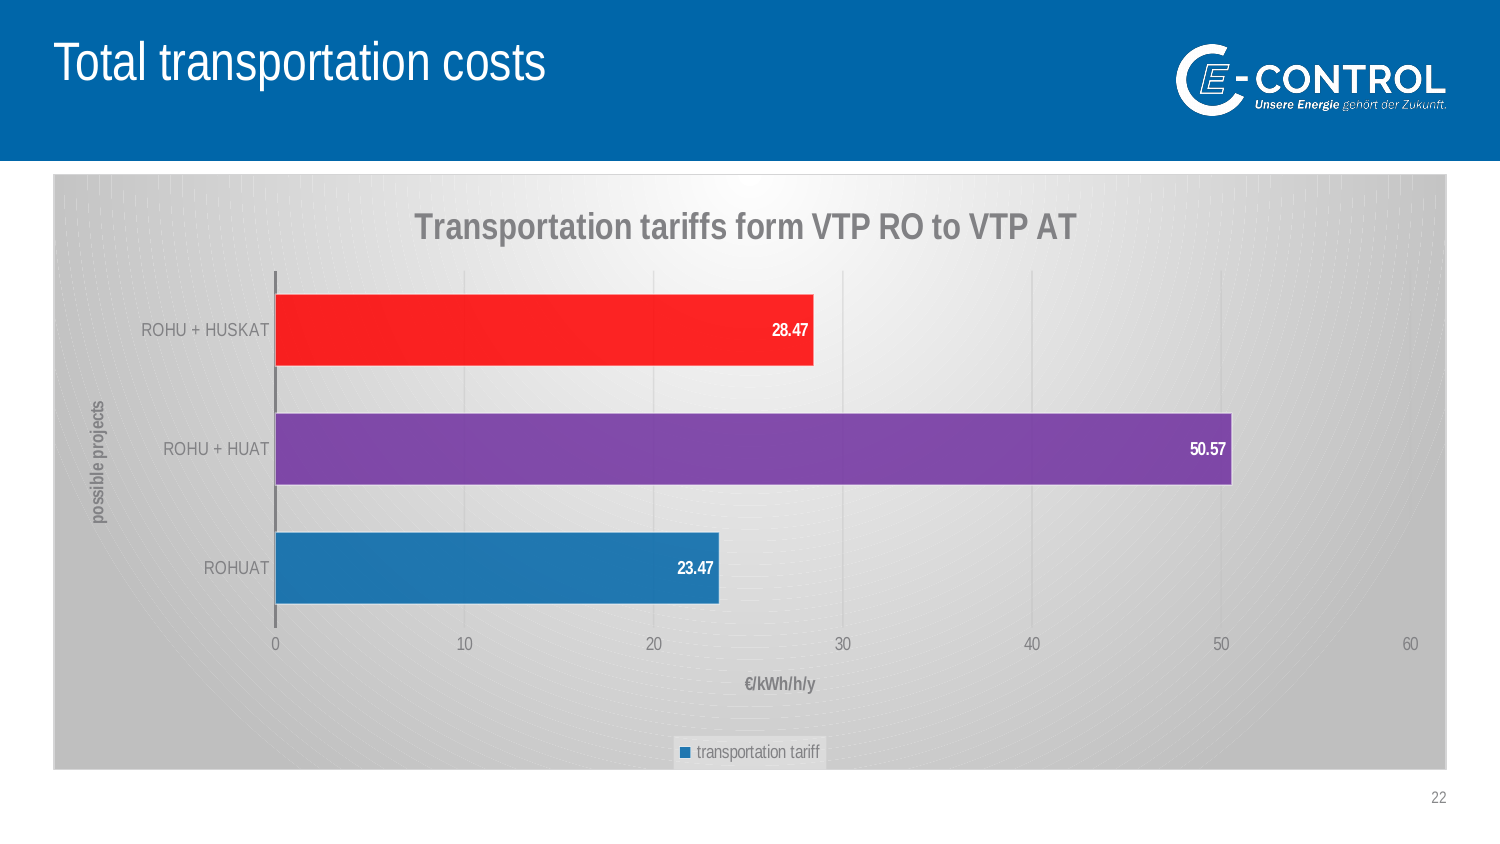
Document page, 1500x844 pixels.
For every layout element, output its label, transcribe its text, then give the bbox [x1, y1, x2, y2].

chart [52, 173, 1448, 771]
picture [1176, 44, 1446, 116]
slide_number 22 [1269, 782, 1447, 812]
title Total transportation costs [53, 31, 1146, 91]
